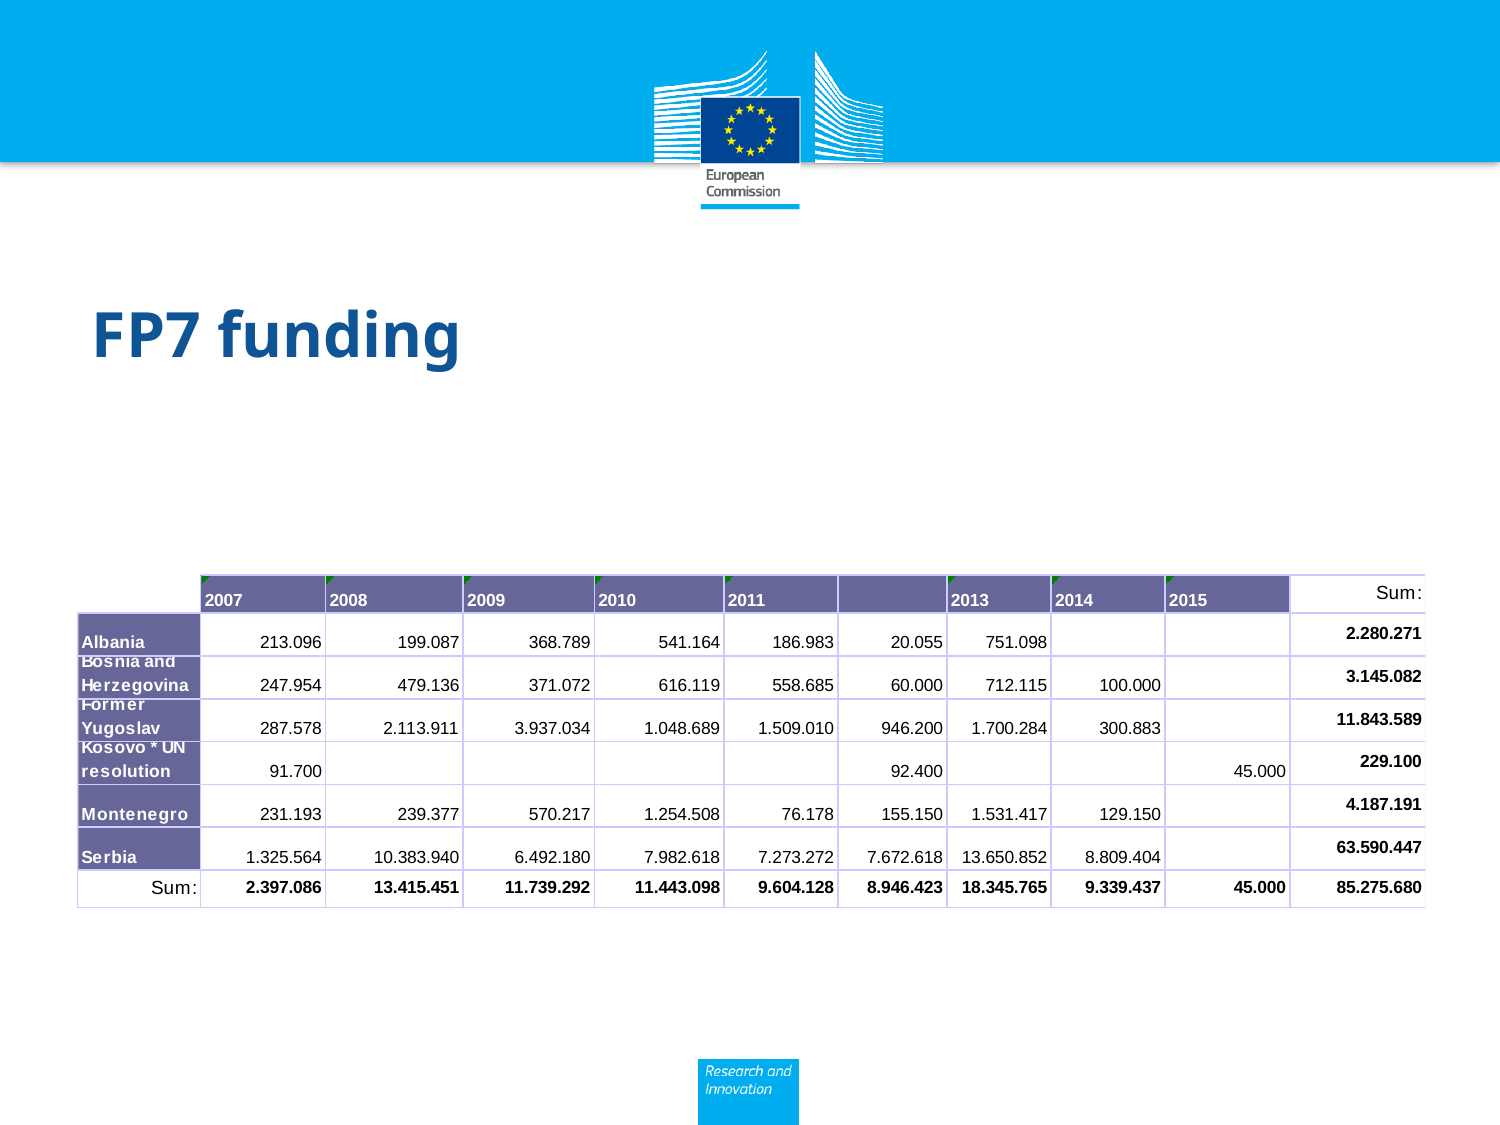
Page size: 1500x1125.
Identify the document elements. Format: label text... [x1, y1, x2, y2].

picture [815, 53, 837, 96]
picture [815, 124, 836, 136]
picture [815, 107, 832, 121]
picture [617, 86, 883, 255]
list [76, 574, 1427, 910]
picture [815, 98, 833, 115]
picture [655, 78, 737, 91]
picture [815, 116, 837, 130]
picture [815, 151, 842, 156]
title FP7 funding [76, 255, 1428, 410]
picture [815, 80, 837, 103]
picture [815, 133, 834, 142]
picture [815, 89, 833, 108]
picture [815, 142, 845, 151]
